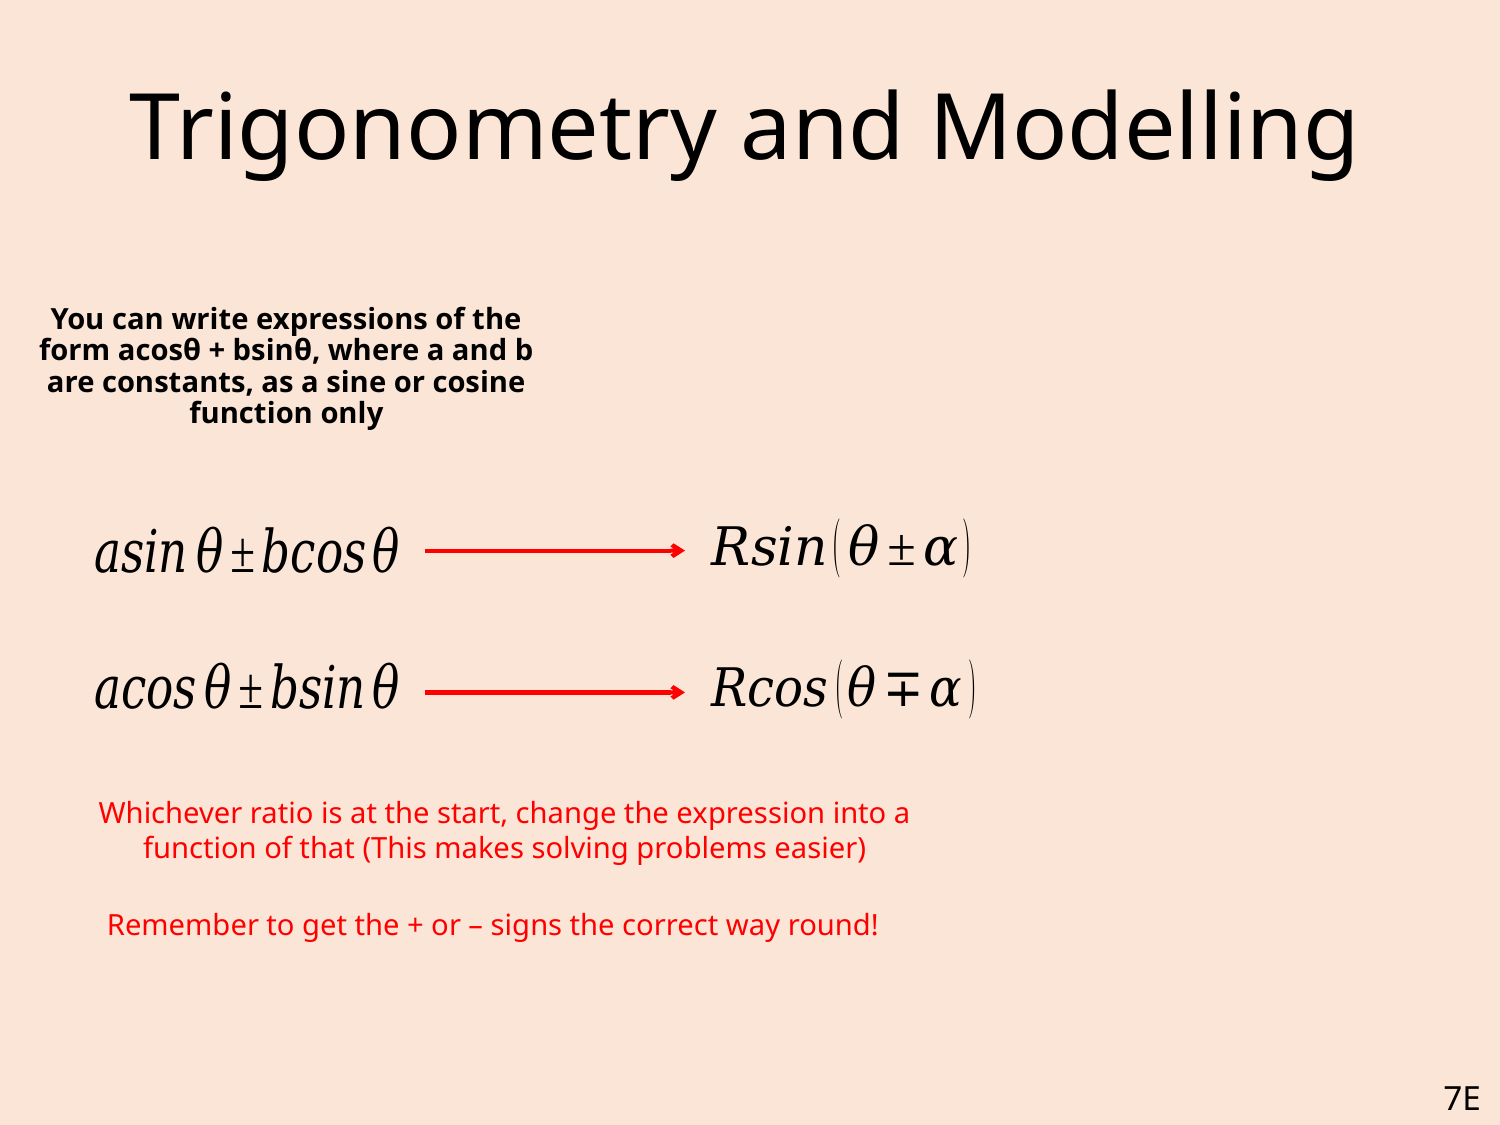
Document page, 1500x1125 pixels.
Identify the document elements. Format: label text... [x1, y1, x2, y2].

text_box 7E [1428, 1069, 1500, 1125]
list You can write expressions of the form acosθ + bsinθ, where a and b are constants, as a sine or cosine function only [23, 296, 550, 1040]
text_box Remember to get the + or – signs the correct way round! [64, 899, 922, 949]
title Trigonometry and Modelling [98, 21, 1393, 239]
text_box Whichever ratio is at the start, change the expression into a function of that (This makes solving problems easier) [76, 786, 934, 872]
